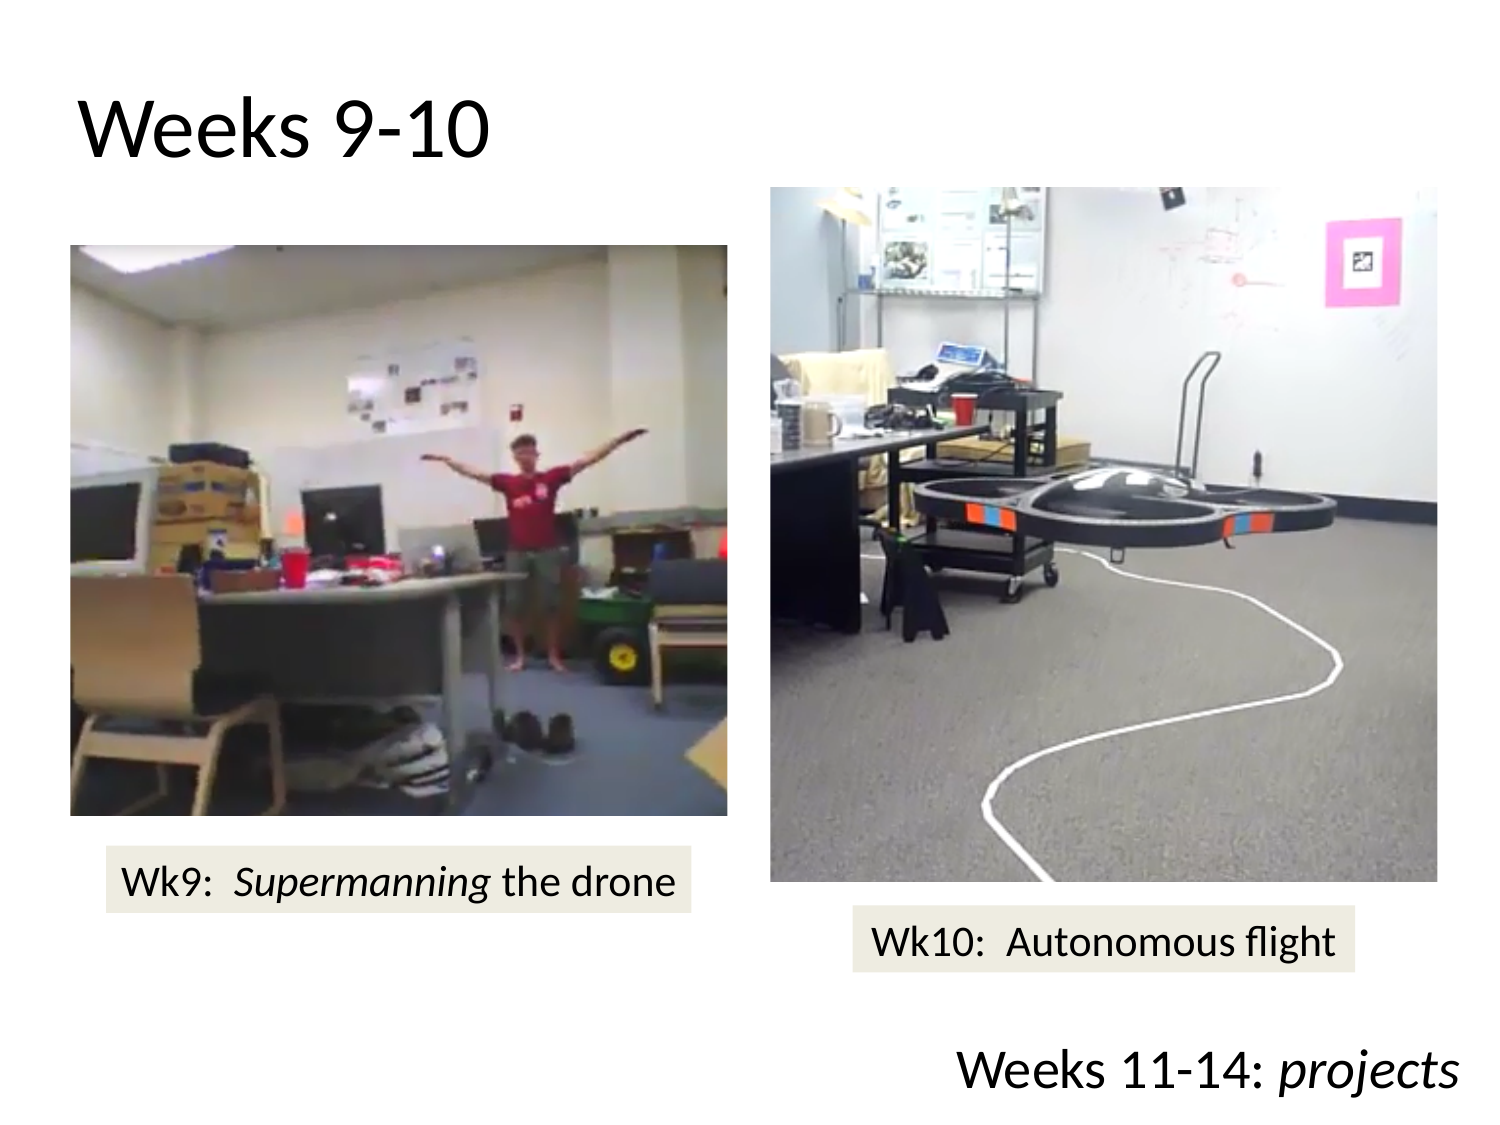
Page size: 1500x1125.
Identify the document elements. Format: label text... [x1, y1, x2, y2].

text_box Wk10: Autonomous flight [852, 905, 1356, 973]
text_box Wk9: Supermanning the drone [106, 845, 692, 913]
picture [769, 187, 1438, 882]
text_box Weeks 9-10 [62, 62, 1213, 183]
picture [69, 245, 728, 817]
text_box Weeks 11-14: projects [324, 1025, 1475, 1108]
